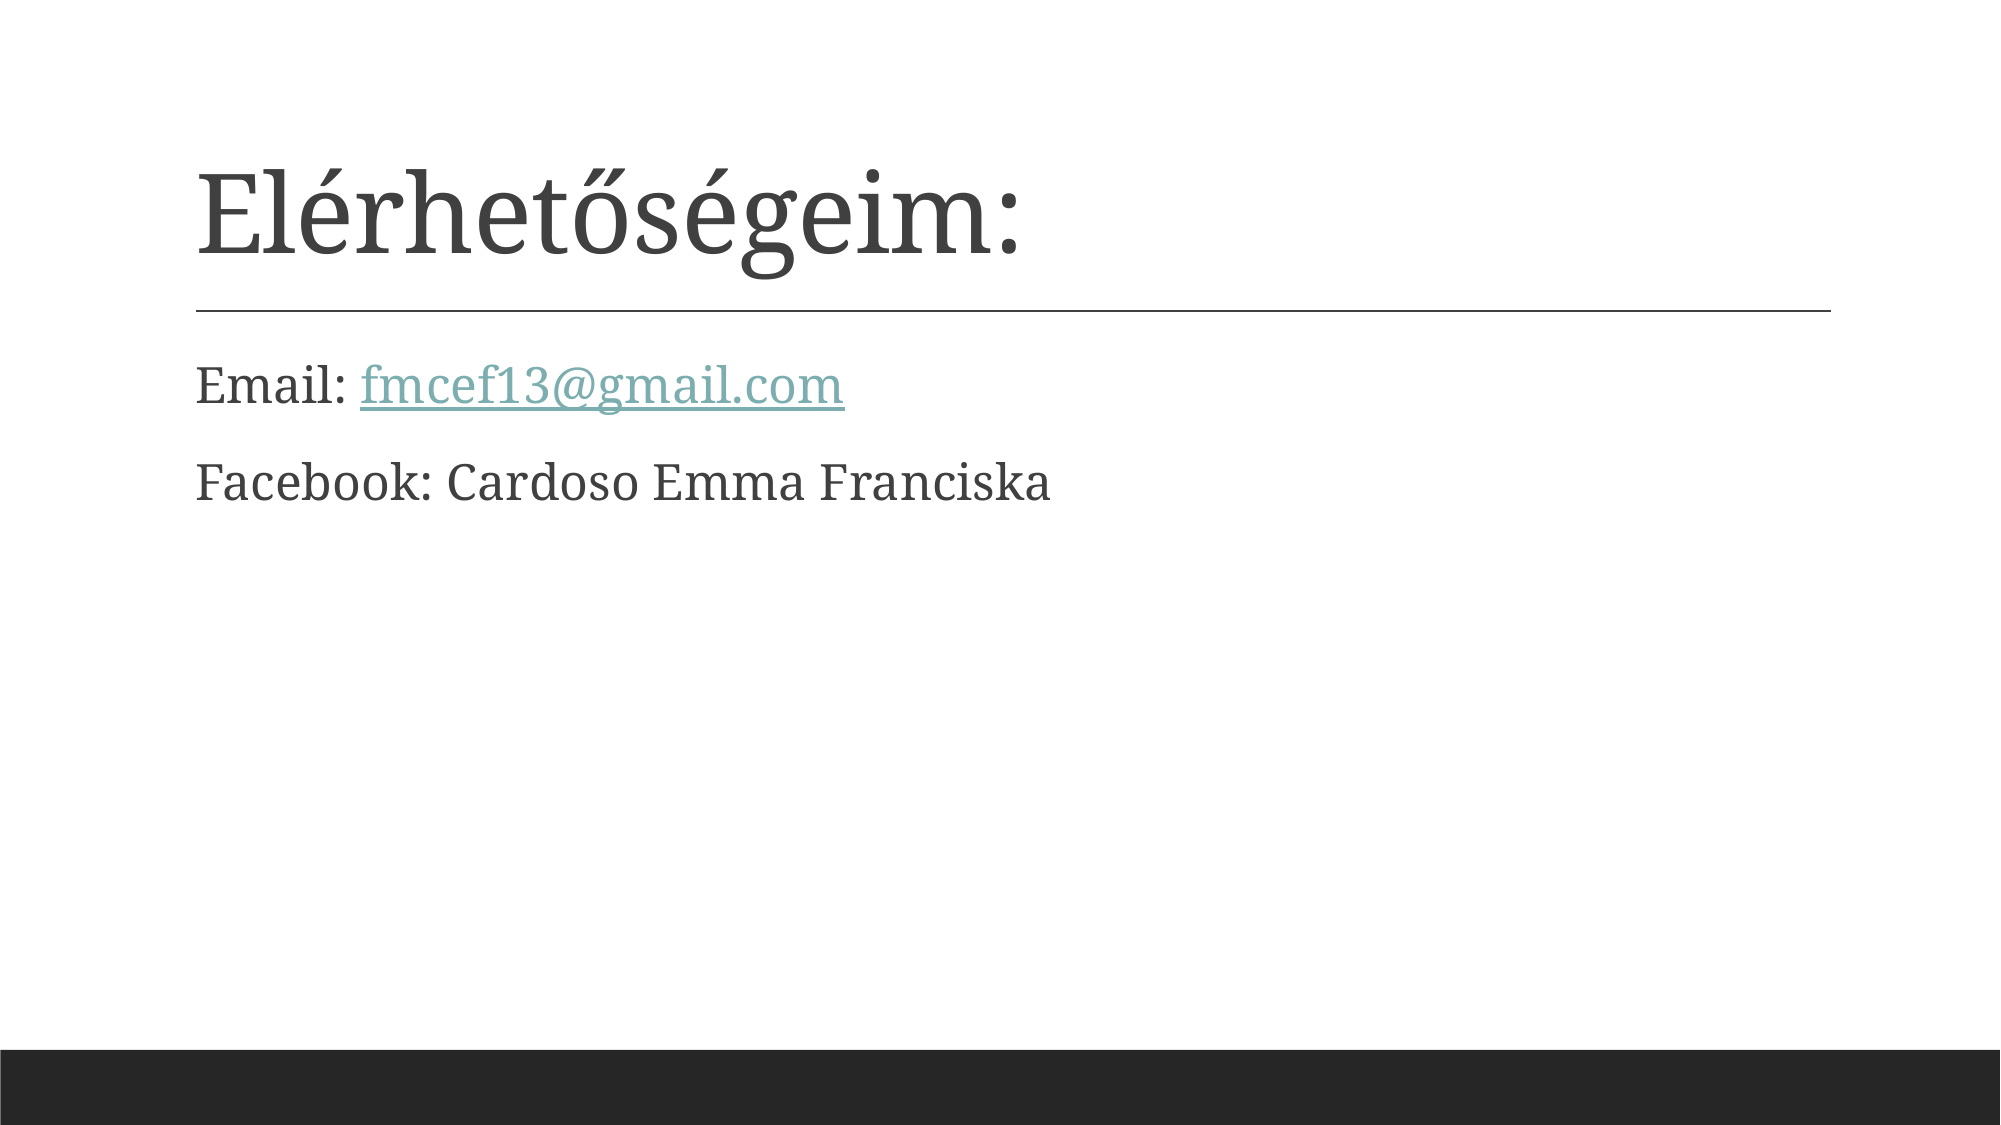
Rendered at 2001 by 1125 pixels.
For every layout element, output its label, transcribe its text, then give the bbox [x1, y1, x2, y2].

title Elérhetőségeim: [180, 47, 1830, 285]
list Email: fmcef13@gmail.com Facebook: Cardoso Emma Franciska [180, 345, 1830, 963]
